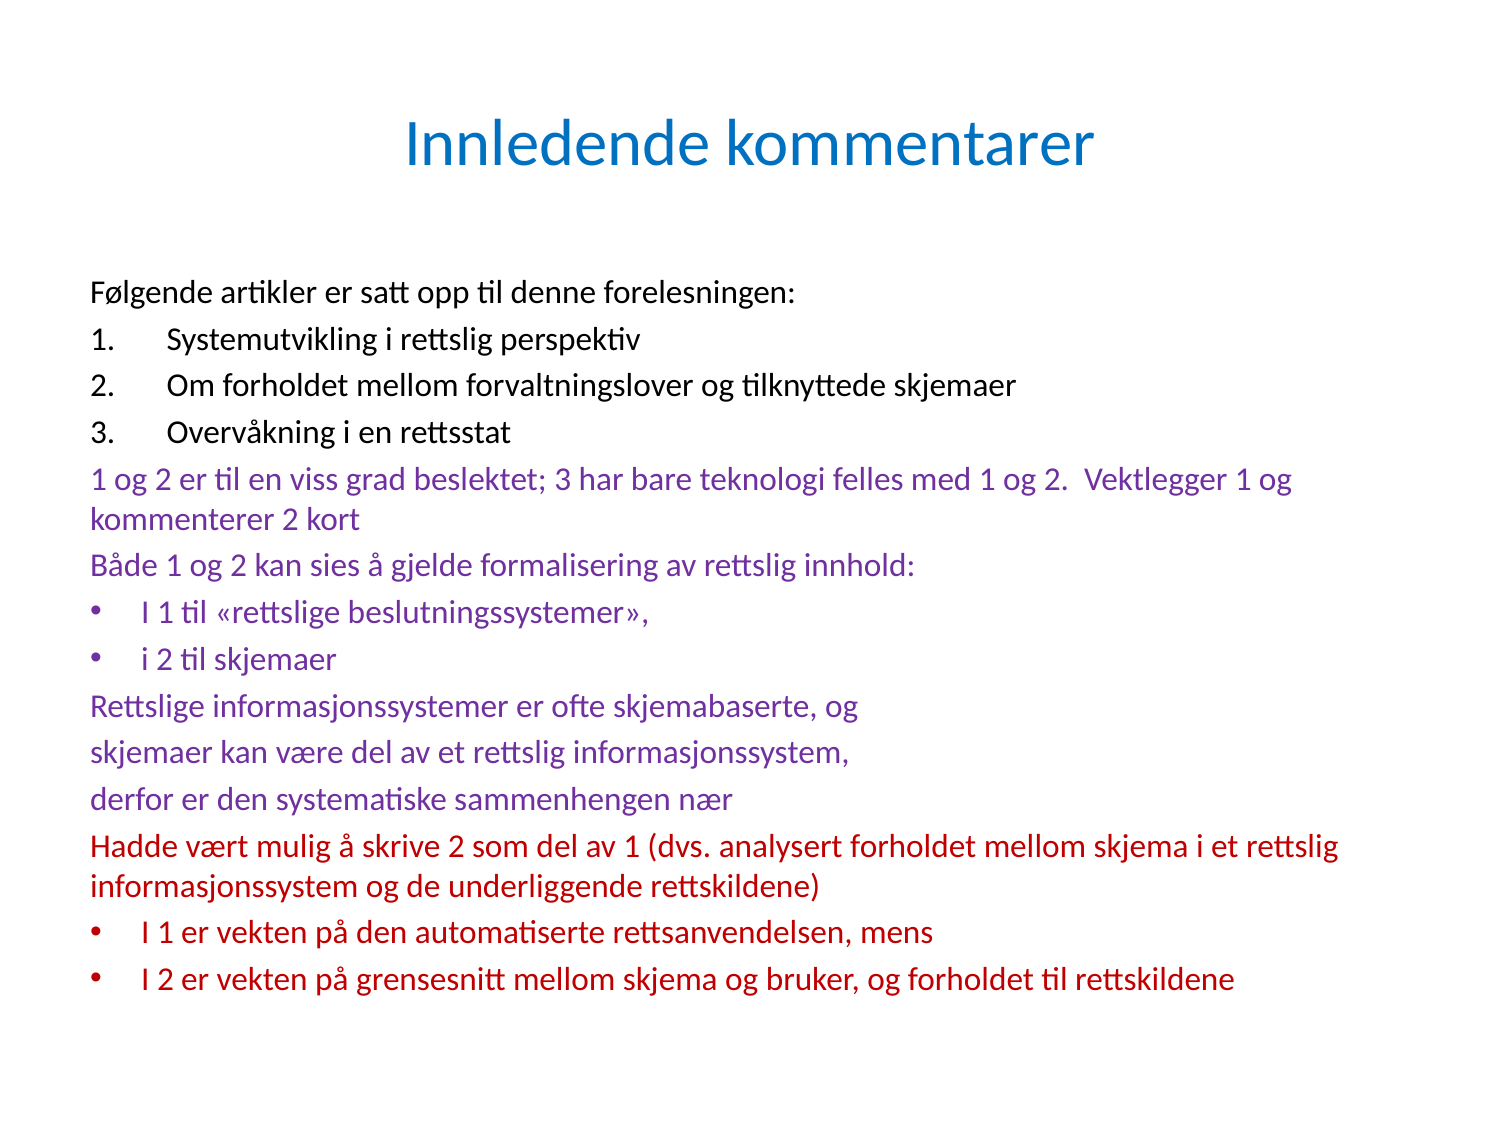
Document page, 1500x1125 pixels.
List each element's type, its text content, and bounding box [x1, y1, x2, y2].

list Følgende artikler er satt opp til denne forelesningen: Systemutvikling i rettslig perspektiv Om forholdet mellom forvaltningslover og tilknyttede skjemaer Overvåkning i en rettsstat 1 og 2 er til en viss grad beslektet; 3 har bare teknologi felles med 1 og 2. Vektlegger 1 og kommenterer 2 kort Både 1 og 2 kan sies å gjelde formalisering av rettslig innhold: I 1 til «rettslige beslutningssystemer», i 2 til skjemaer Rettslige informasjonssystemer er ofte skjemabaserte, og skjemaer kan være del av et rettslig informasjonssystem, derfor er den systematiske sammenhengen nær Hadde vært mulig å skrive 2 som del av 1 (dvs. analysert forholdet mellom skjema i et rettslig informasjonssystem og de underliggende rettskildene) I 1 er vekten på den automatiserte rettsanvendelsen, mens I 2 er vekten på grensesnitt mellom skjema og bruker, og forholdet til rettskildene [75, 262, 1425, 1005]
title Innledende kommentarer [75, 45, 1425, 233]
